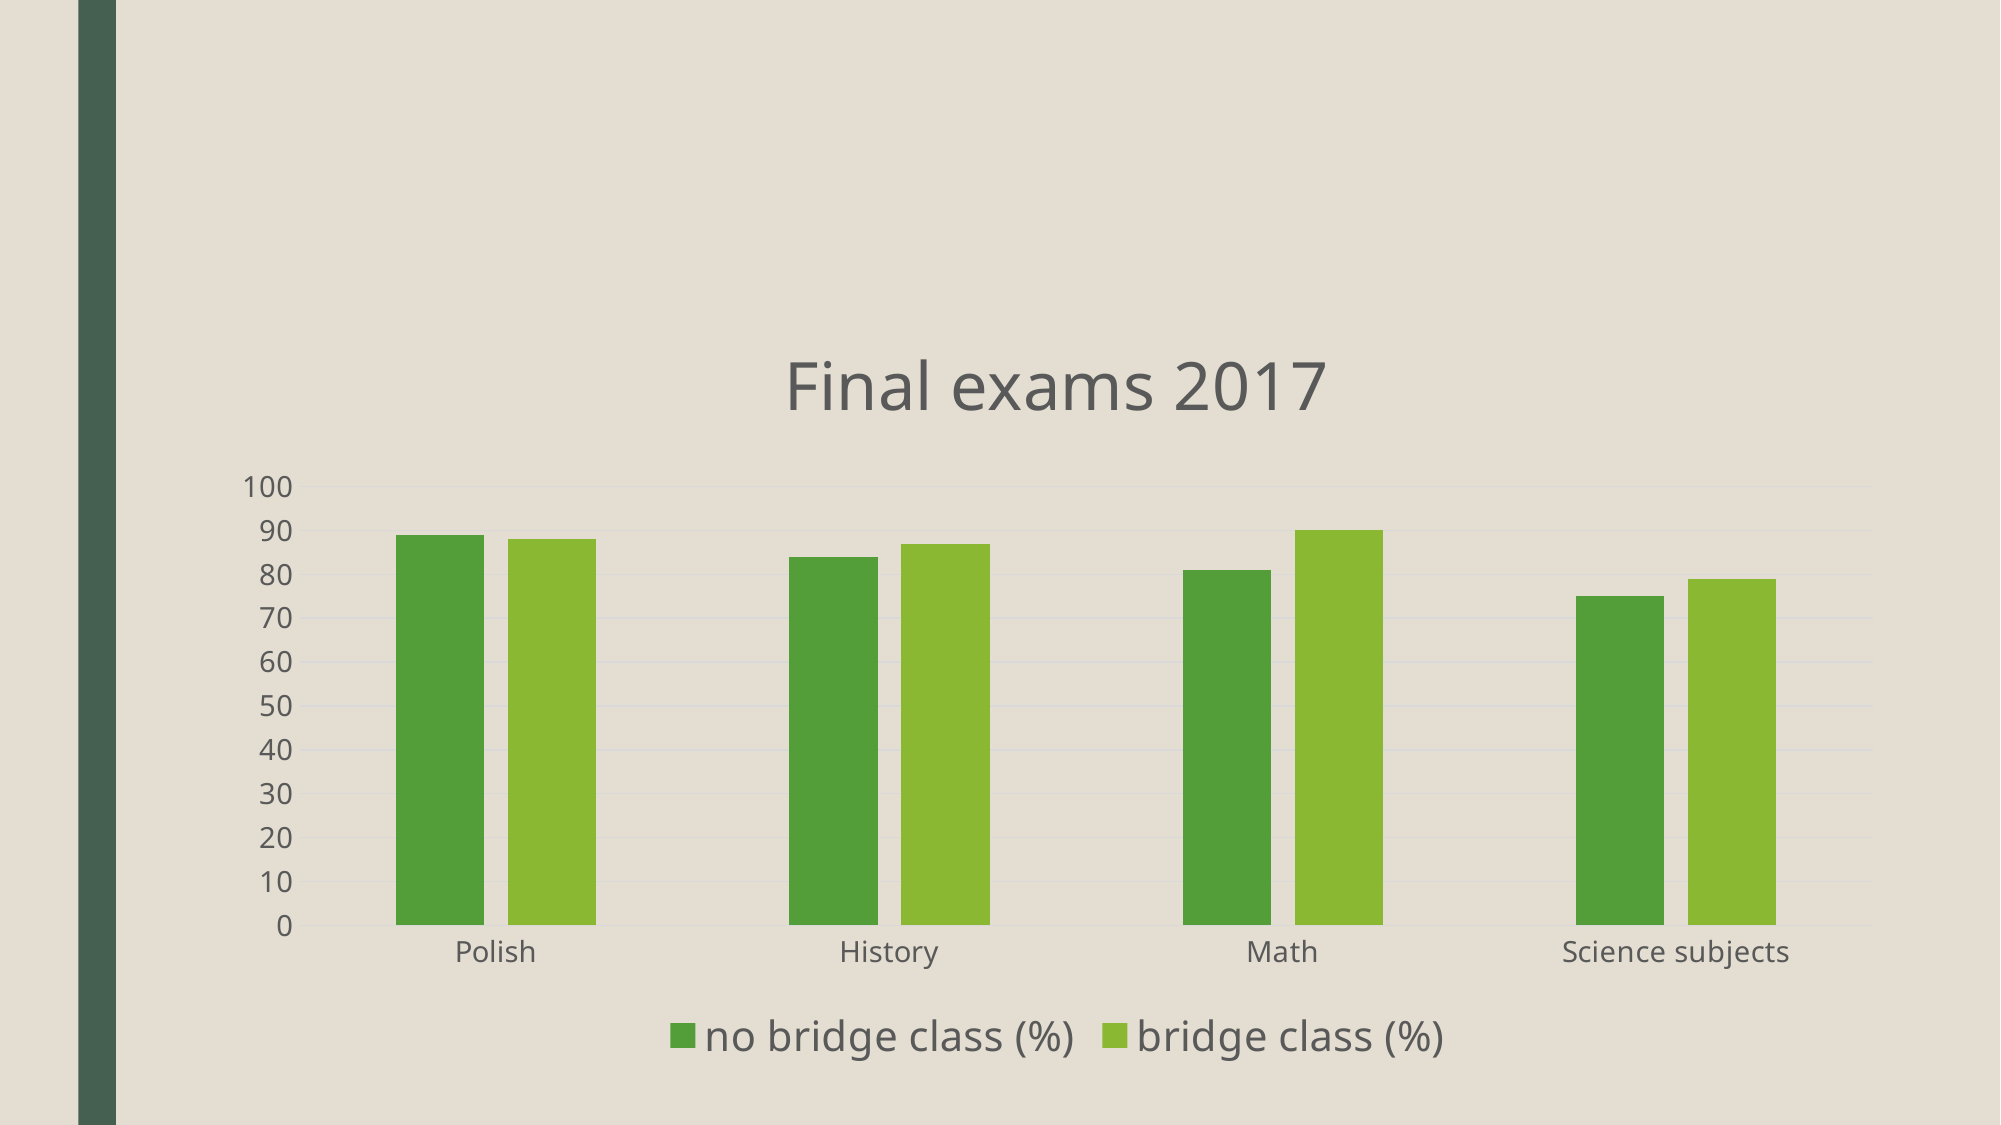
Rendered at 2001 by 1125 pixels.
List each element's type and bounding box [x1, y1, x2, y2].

chart [208, 294, 1907, 1073]
